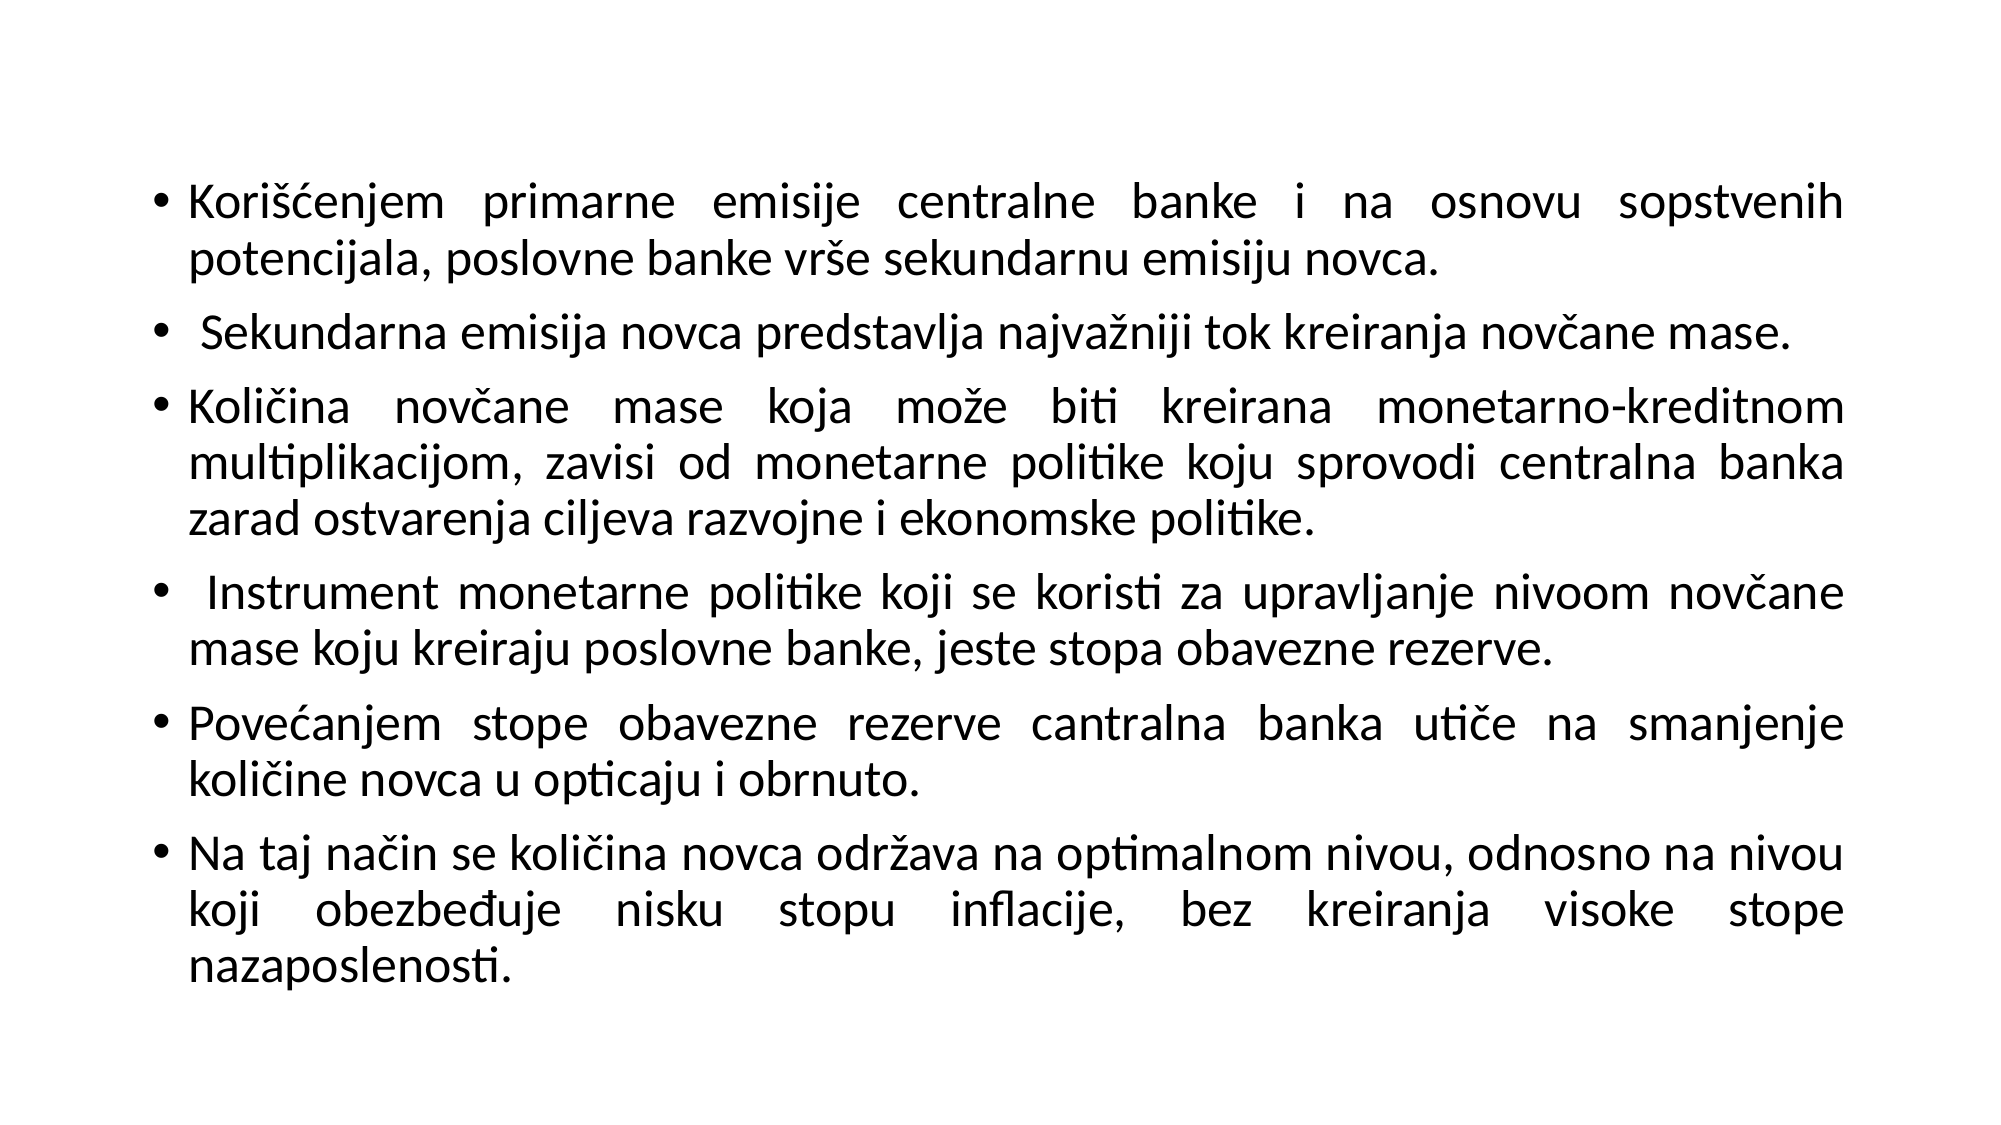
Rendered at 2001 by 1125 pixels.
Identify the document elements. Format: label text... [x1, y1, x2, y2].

list Korišćenjem primarne emisije centralne banke i na osnovu sopstvenih potencijala, poslovne banke vrše sekundarnu emisiju novca. Sekundarna emisija novca predstavlja najvažniji tok kreiranja novčane mase. Količina novčane mase koja može biti kreirana monetarno-kreditnom multiplikacijom, zavisi od monetarne politike koju sprovodi centralna banka zarad ostvarenja ciljeva razvojne i ekonomske politike. Instrument monetarne politike koji se koristi za upravljanje nivoom novčane mase koju kreiraju poslovne banke, jeste stopa obavezne rezerve. Povećanjem stope obavezne rezerve cantralna banka utiče na smanjenje količine novca u opticaju i obrnuto. Na taj način se količina novca održava na optimalnom nivou, odnosno na nivou koji obezbeđuje nisku stopu inflacije, bez kreiranja visoke stope nazaposlenosti. [137, 166, 1863, 1014]
